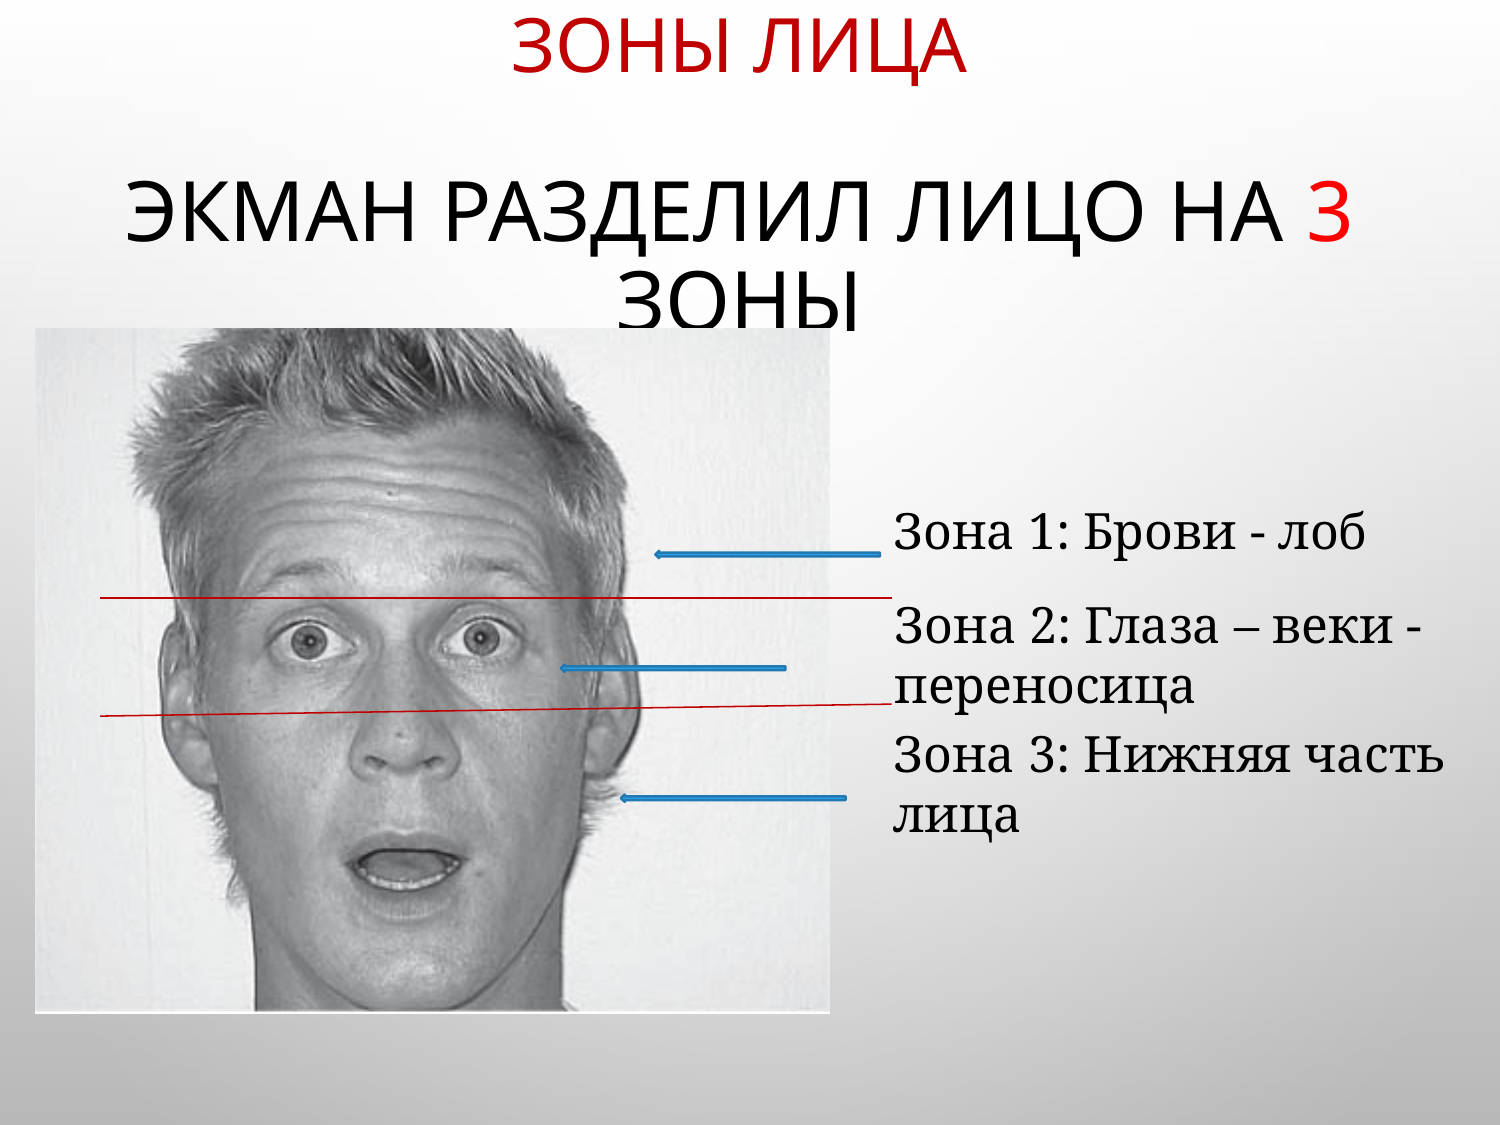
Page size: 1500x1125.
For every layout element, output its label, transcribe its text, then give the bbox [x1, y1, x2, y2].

title Зоны лица Экман разделил лицо на 3 зоны [64, 42, 1415, 315]
text_box [835, 795, 847, 802]
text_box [100, 703, 892, 717]
picture [0, 0, 1500, 1125]
text_box Зона 1: Брови - лоб [878, 492, 1406, 567]
text_box Зона 3: Нижняя часть лица [878, 714, 1476, 850]
text_box [835, 551, 882, 558]
text_box Зона 2: Глаза – веки - переносица [879, 585, 1500, 721]
